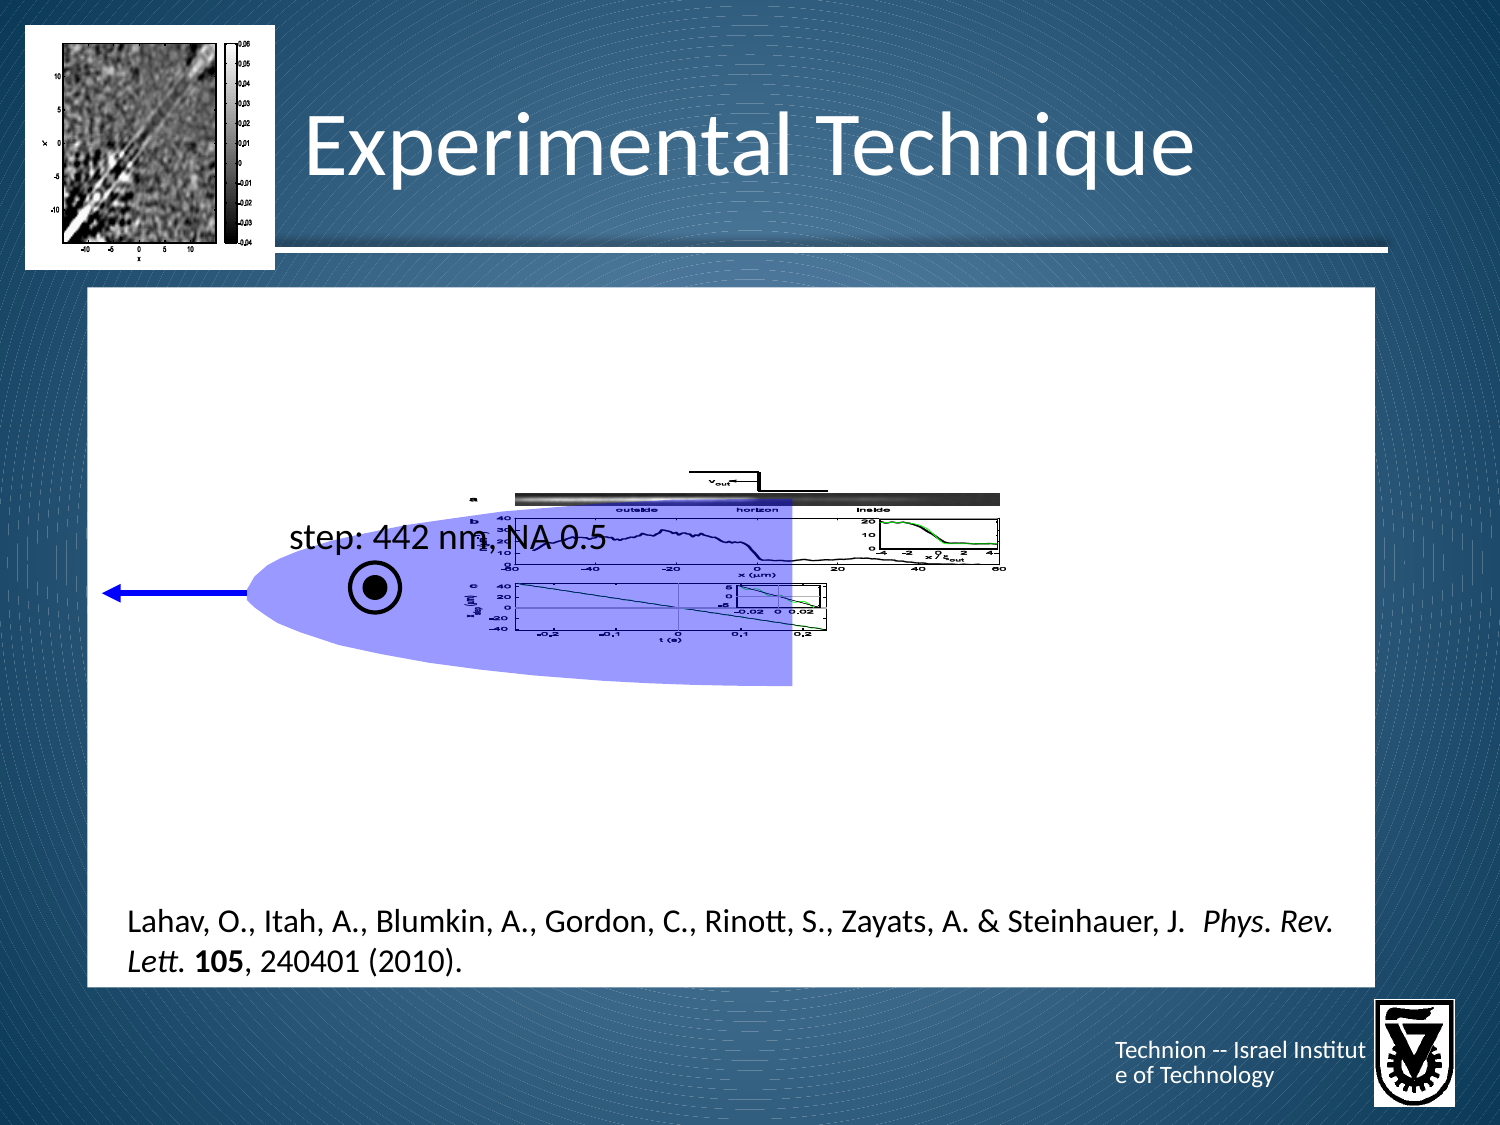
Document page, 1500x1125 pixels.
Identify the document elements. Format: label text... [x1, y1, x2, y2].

footer Technion -- Israel Institute of Technology [1100, 1018, 1388, 1079]
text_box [349, 562, 401, 613]
text_box [244, 559, 795, 689]
text_box step: 442 nm, NA 0.5 [274, 504, 440, 565]
picture [1374, 999, 1455, 1107]
title Experimental Technique [75, 45, 1425, 233]
text_box Lahav, O., Itah, A., Blumkin, A., Gordon, C., Rinott, S., Zayats, A. & Steinhauer, J. Phys. Rev. Lett. 105, 240401 (2010). [112, 891, 1363, 987]
picture [445, 462, 1138, 649]
text_box [85, 285, 1377, 989]
